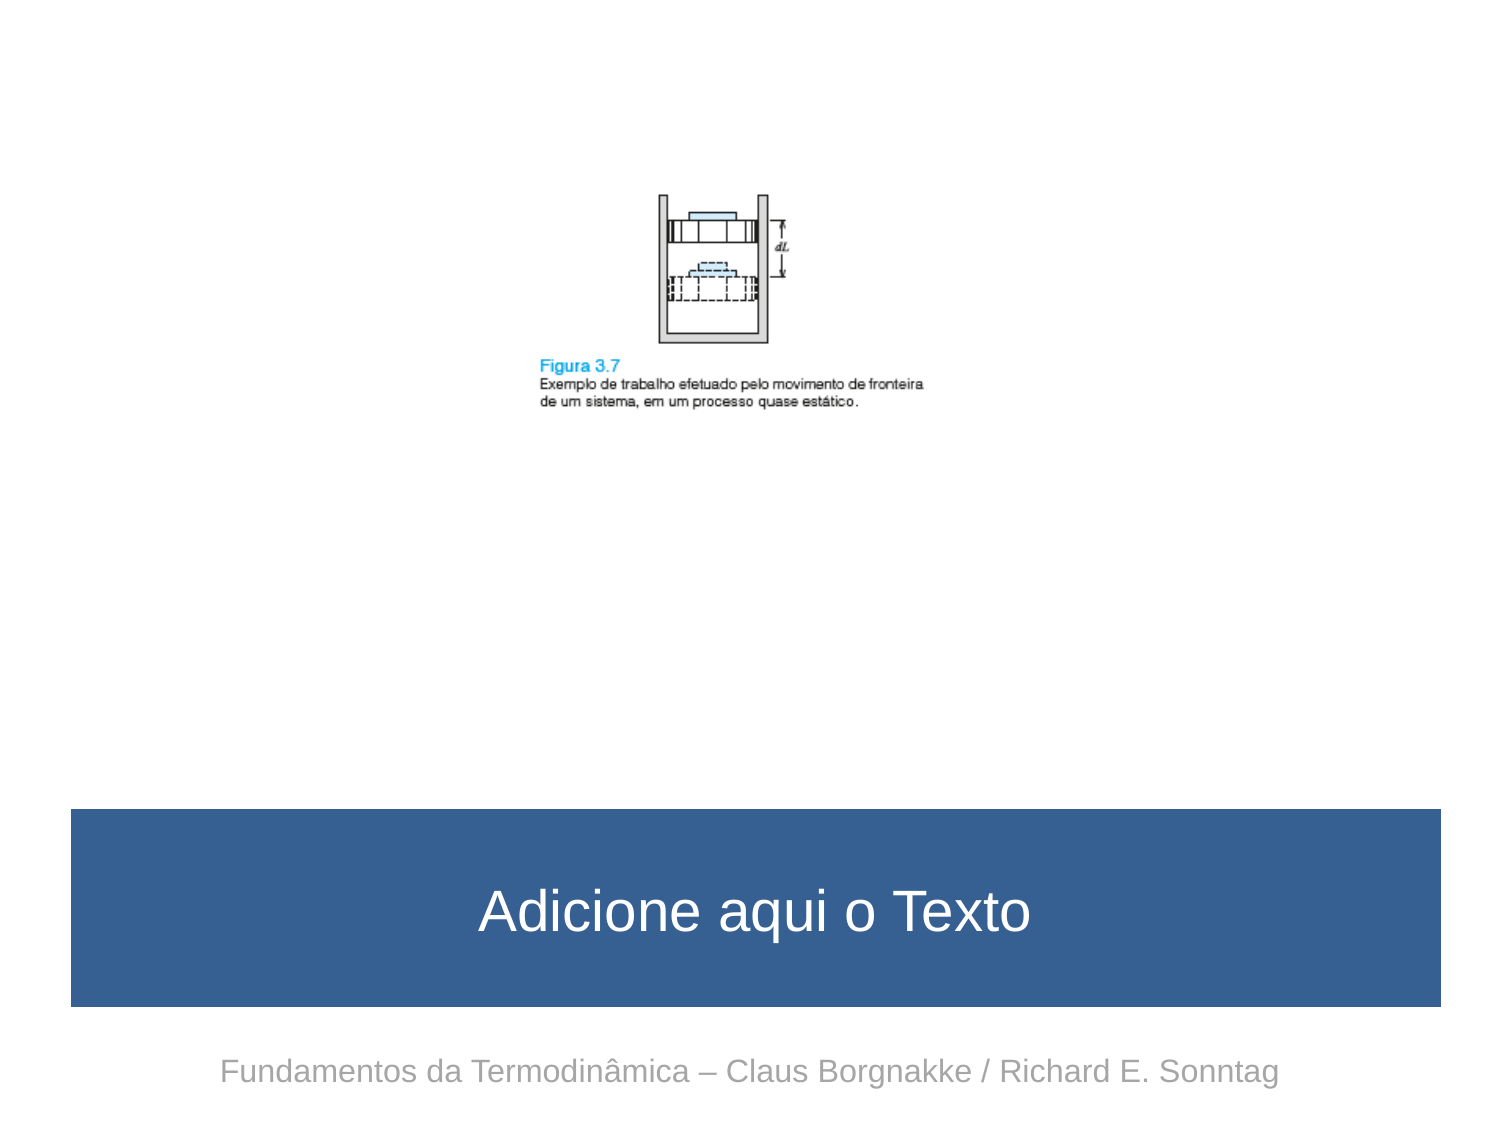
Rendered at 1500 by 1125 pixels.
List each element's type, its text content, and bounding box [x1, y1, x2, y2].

text_box Adicione aqui o Texto [70, 808, 1442, 1008]
footer Fundamentos da Termodinâmica – Claus Borgnakke / Richard E. Sonntag [0, 1042, 1500, 1103]
picture [513, 176, 935, 438]
